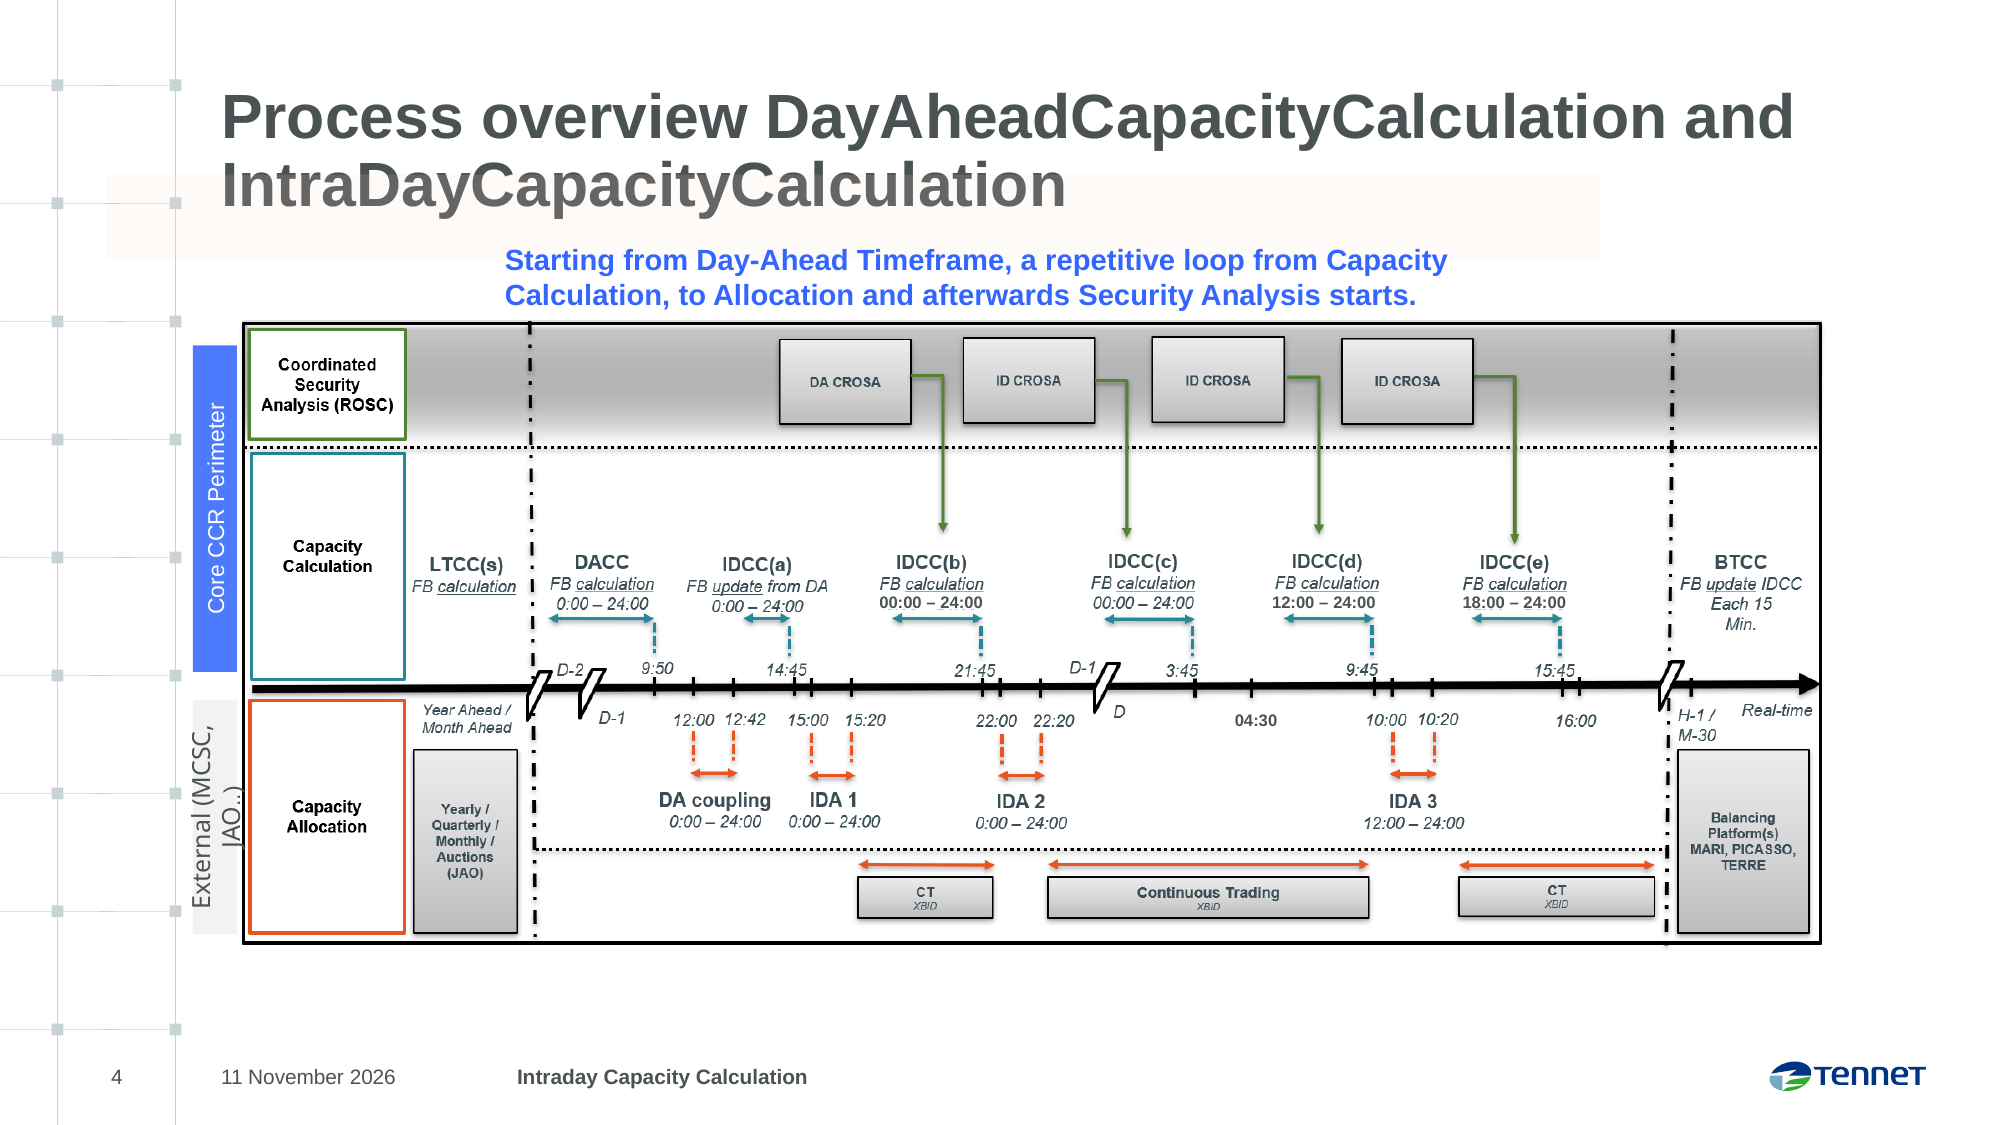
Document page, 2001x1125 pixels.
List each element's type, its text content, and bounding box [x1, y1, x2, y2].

text_box Core CCR Perimeter [192, 344, 237, 673]
slide_number 4 [74, 1046, 159, 1107]
picture [237, 314, 1827, 951]
title Process overview DayAheadCapacityCalculation and IntraDayCapacityCalculation [221, 85, 1926, 156]
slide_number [221, 1046, 472, 1107]
text_box [106, 174, 1601, 258]
text_box External (MCSC, JAO..) [192, 700, 237, 935]
footer Intraday Capacity Calculation [517, 1046, 1275, 1107]
text_box Starting from Day-Ahead Timeframe, a repetitive loop from Capacity Calculation, to Allocation and afterwards Security Analysis starts. [489, 233, 1574, 314]
